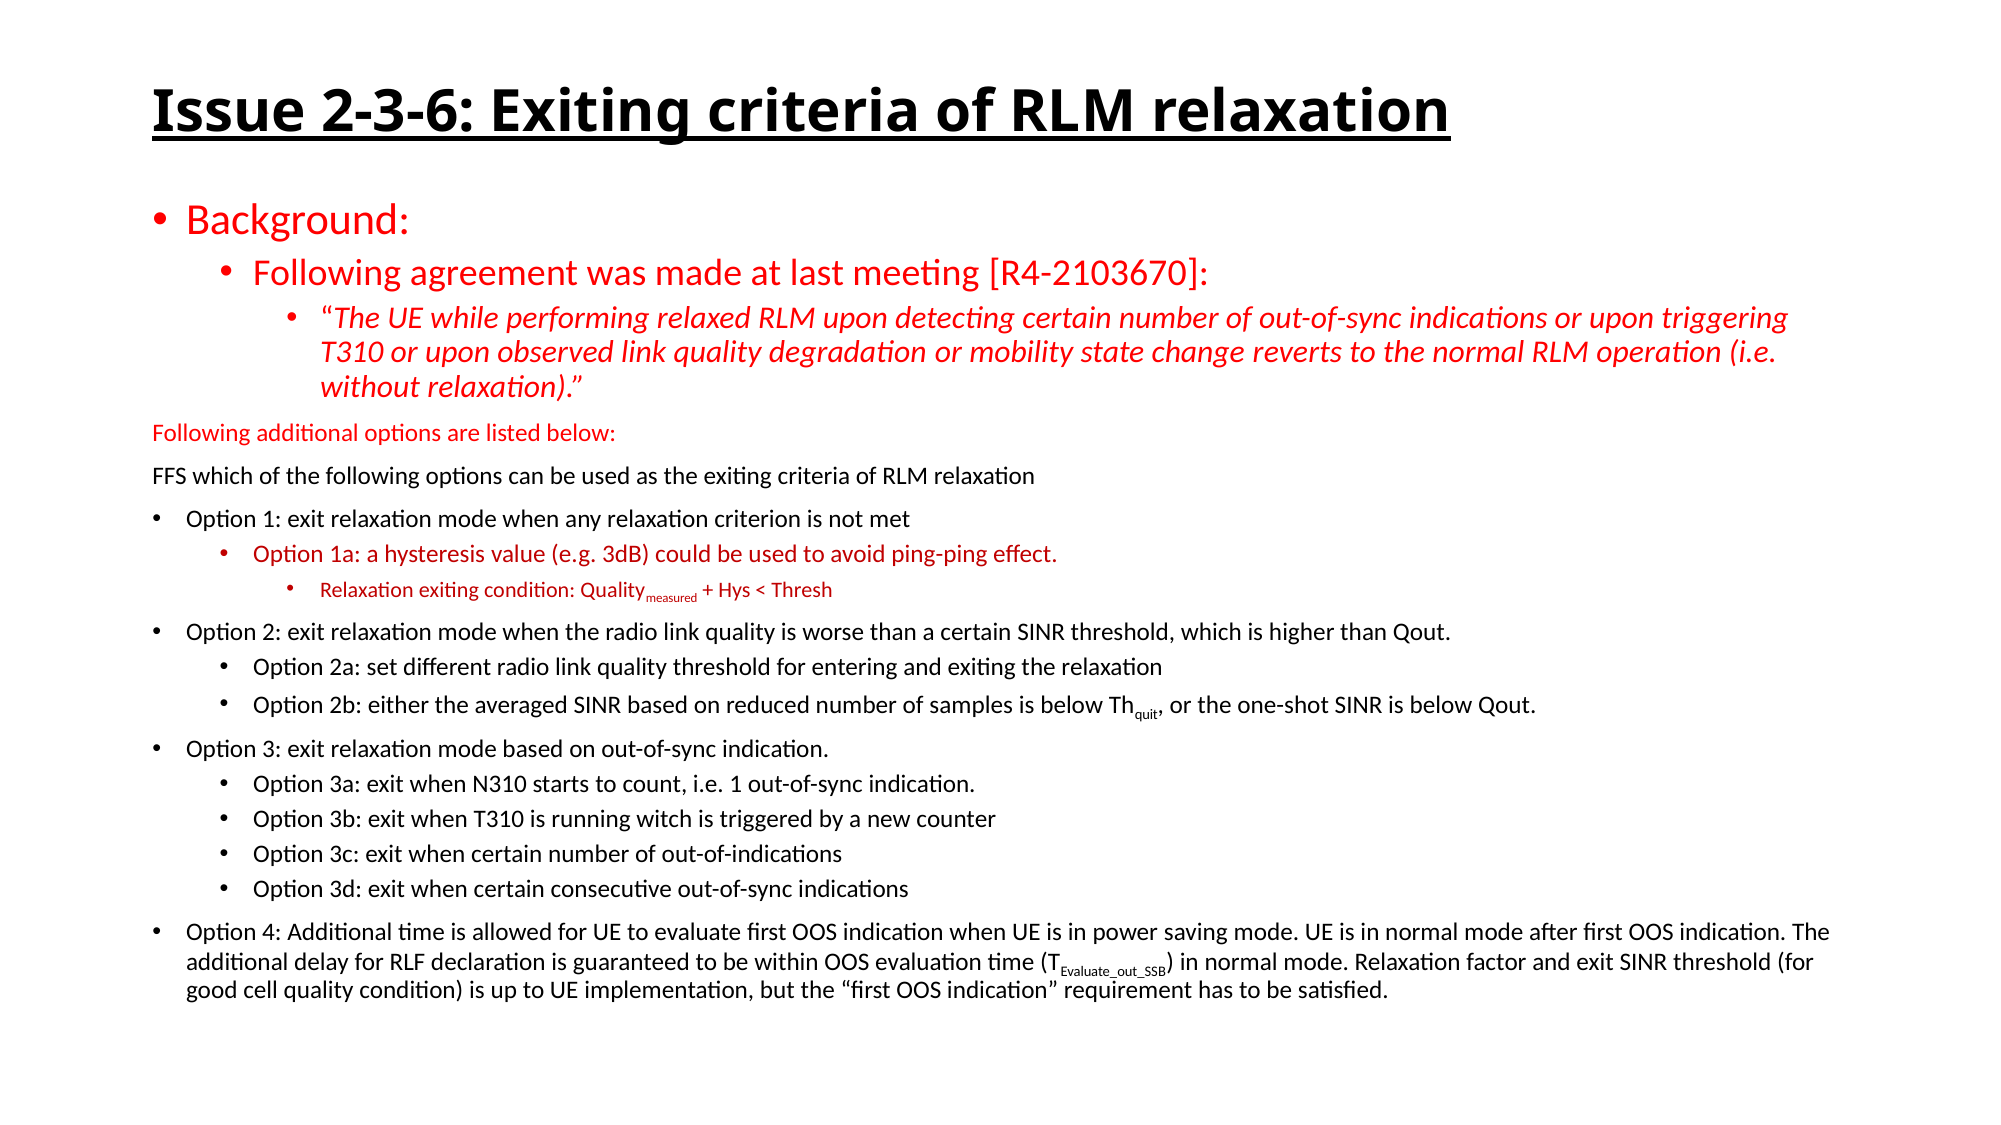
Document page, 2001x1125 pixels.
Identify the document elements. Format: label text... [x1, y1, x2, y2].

list Background: Following agreement was made at last meeting [R4-2103670]: “The UE while performing relaxed RLM upon detecting certain number of out-of-sync indications or upon triggering T310 or upon observed link quality degradation or mobility state change reverts to the normal RLM operation (i.e. without relaxation).” Following additional options are listed below: FFS which of the following options can be used as the exiting criteria of RLM relaxation Option 1: exit relaxation mode when any relaxation criterion is not met Option 1a: a hysteresis value (e.g. 3dB) could be used to avoid ping-ping effect. Relaxation exiting condition: Qualitymeasured + Hys < Thresh Option 2: exit relaxation mode when the radio link quality is worse than a certain SINR threshold, which is higher than Qout. Option 2a: set different radio link quality threshold for entering and exiting the relaxation Option 2b: either the averaged SINR based on reduced number of samples is below Thquit, or the one-shot SINR is below Qout. Option 3: exit relaxation mode based on out-of-sync indication. Option 3a: exit when N310 starts to count, i.e. 1 out-of-sync indication. Option 3b: exit when T310 is running witch is triggered by a new counter Option 3c: exit when certain number of out-of-indications Option 3d: exit when certain consecutive out-of-sync indications Option 4: Additional time is allowed for UE to evaluate first OOS indication when UE is in power saving mode. UE is in normal mode after first OOS indication. The additional delay for RLF declaration is guaranteed to be within OOS evaluation time (TEvaluate_out_SSB) in normal mode. Relaxation factor and exit SINR threshold (for good cell quality condition) is up to UE implementation, but the “first OOS indication” requirement has to be satisfied. [137, 189, 1863, 1014]
title Issue 2-3-6: Exiting criteria of RLM relaxation [137, 59, 1863, 166]
